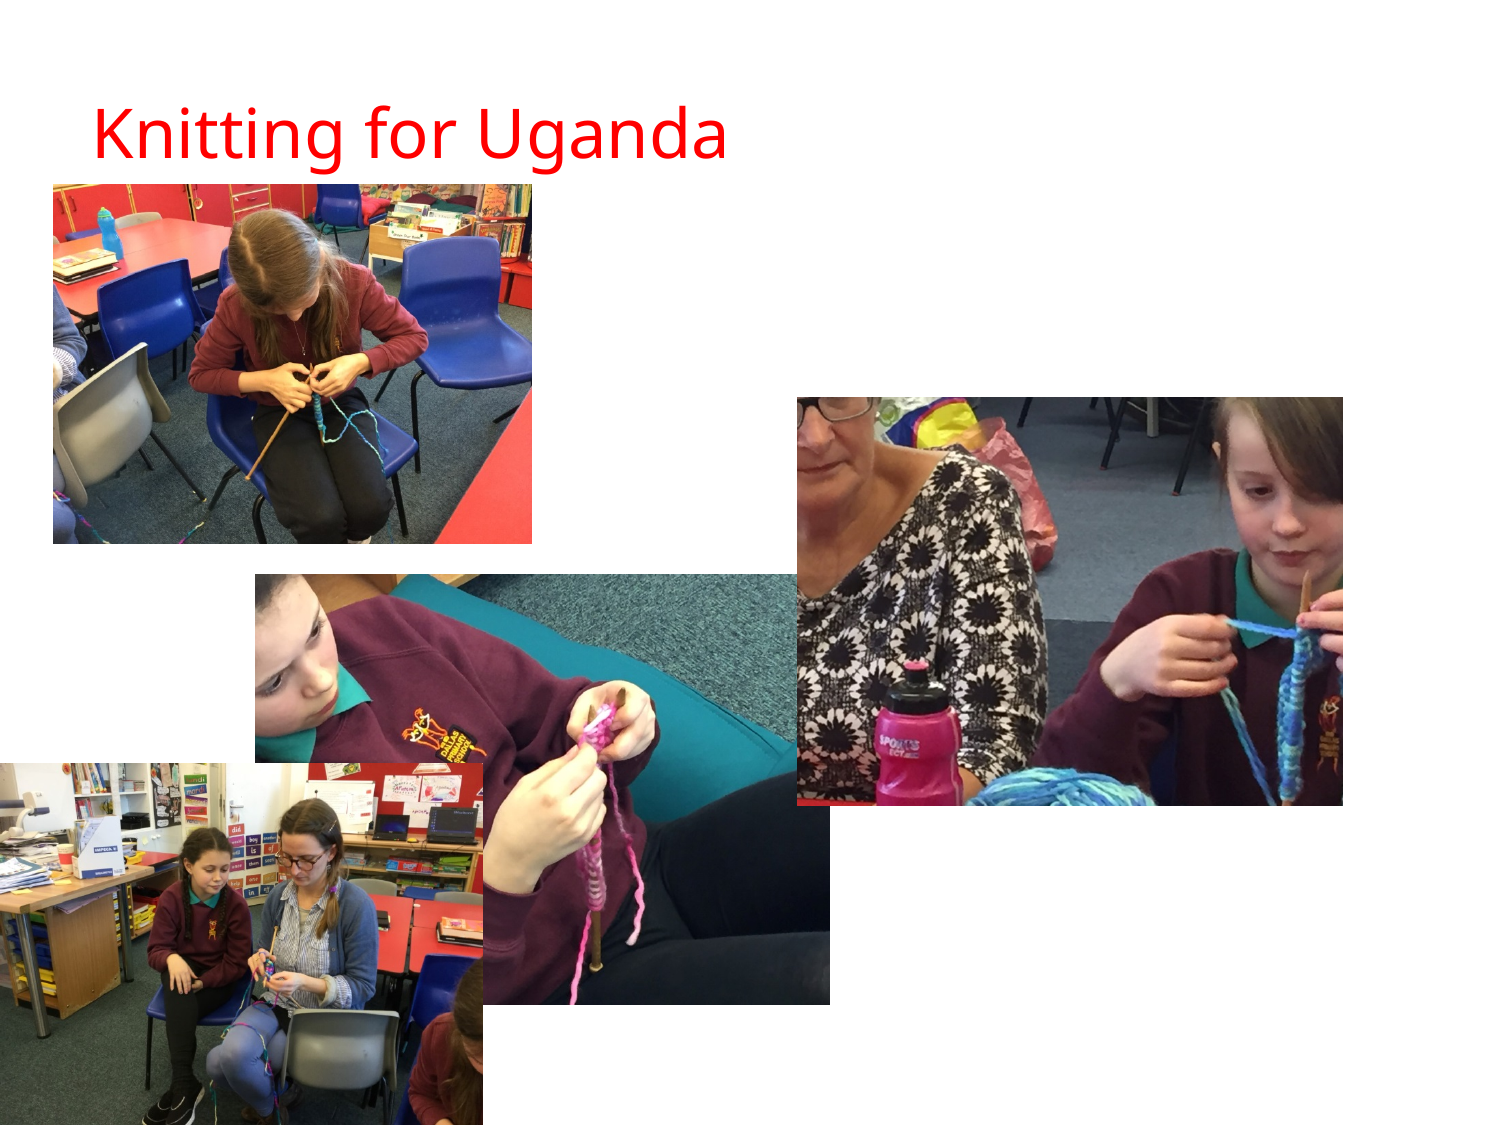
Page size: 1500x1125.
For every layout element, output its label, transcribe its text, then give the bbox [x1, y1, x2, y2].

picture [797, 397, 1343, 807]
title Knitting for Uganda [76, 42, 1427, 231]
picture [53, 184, 532, 544]
picture [0, 763, 483, 1125]
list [255, 574, 830, 1005]
